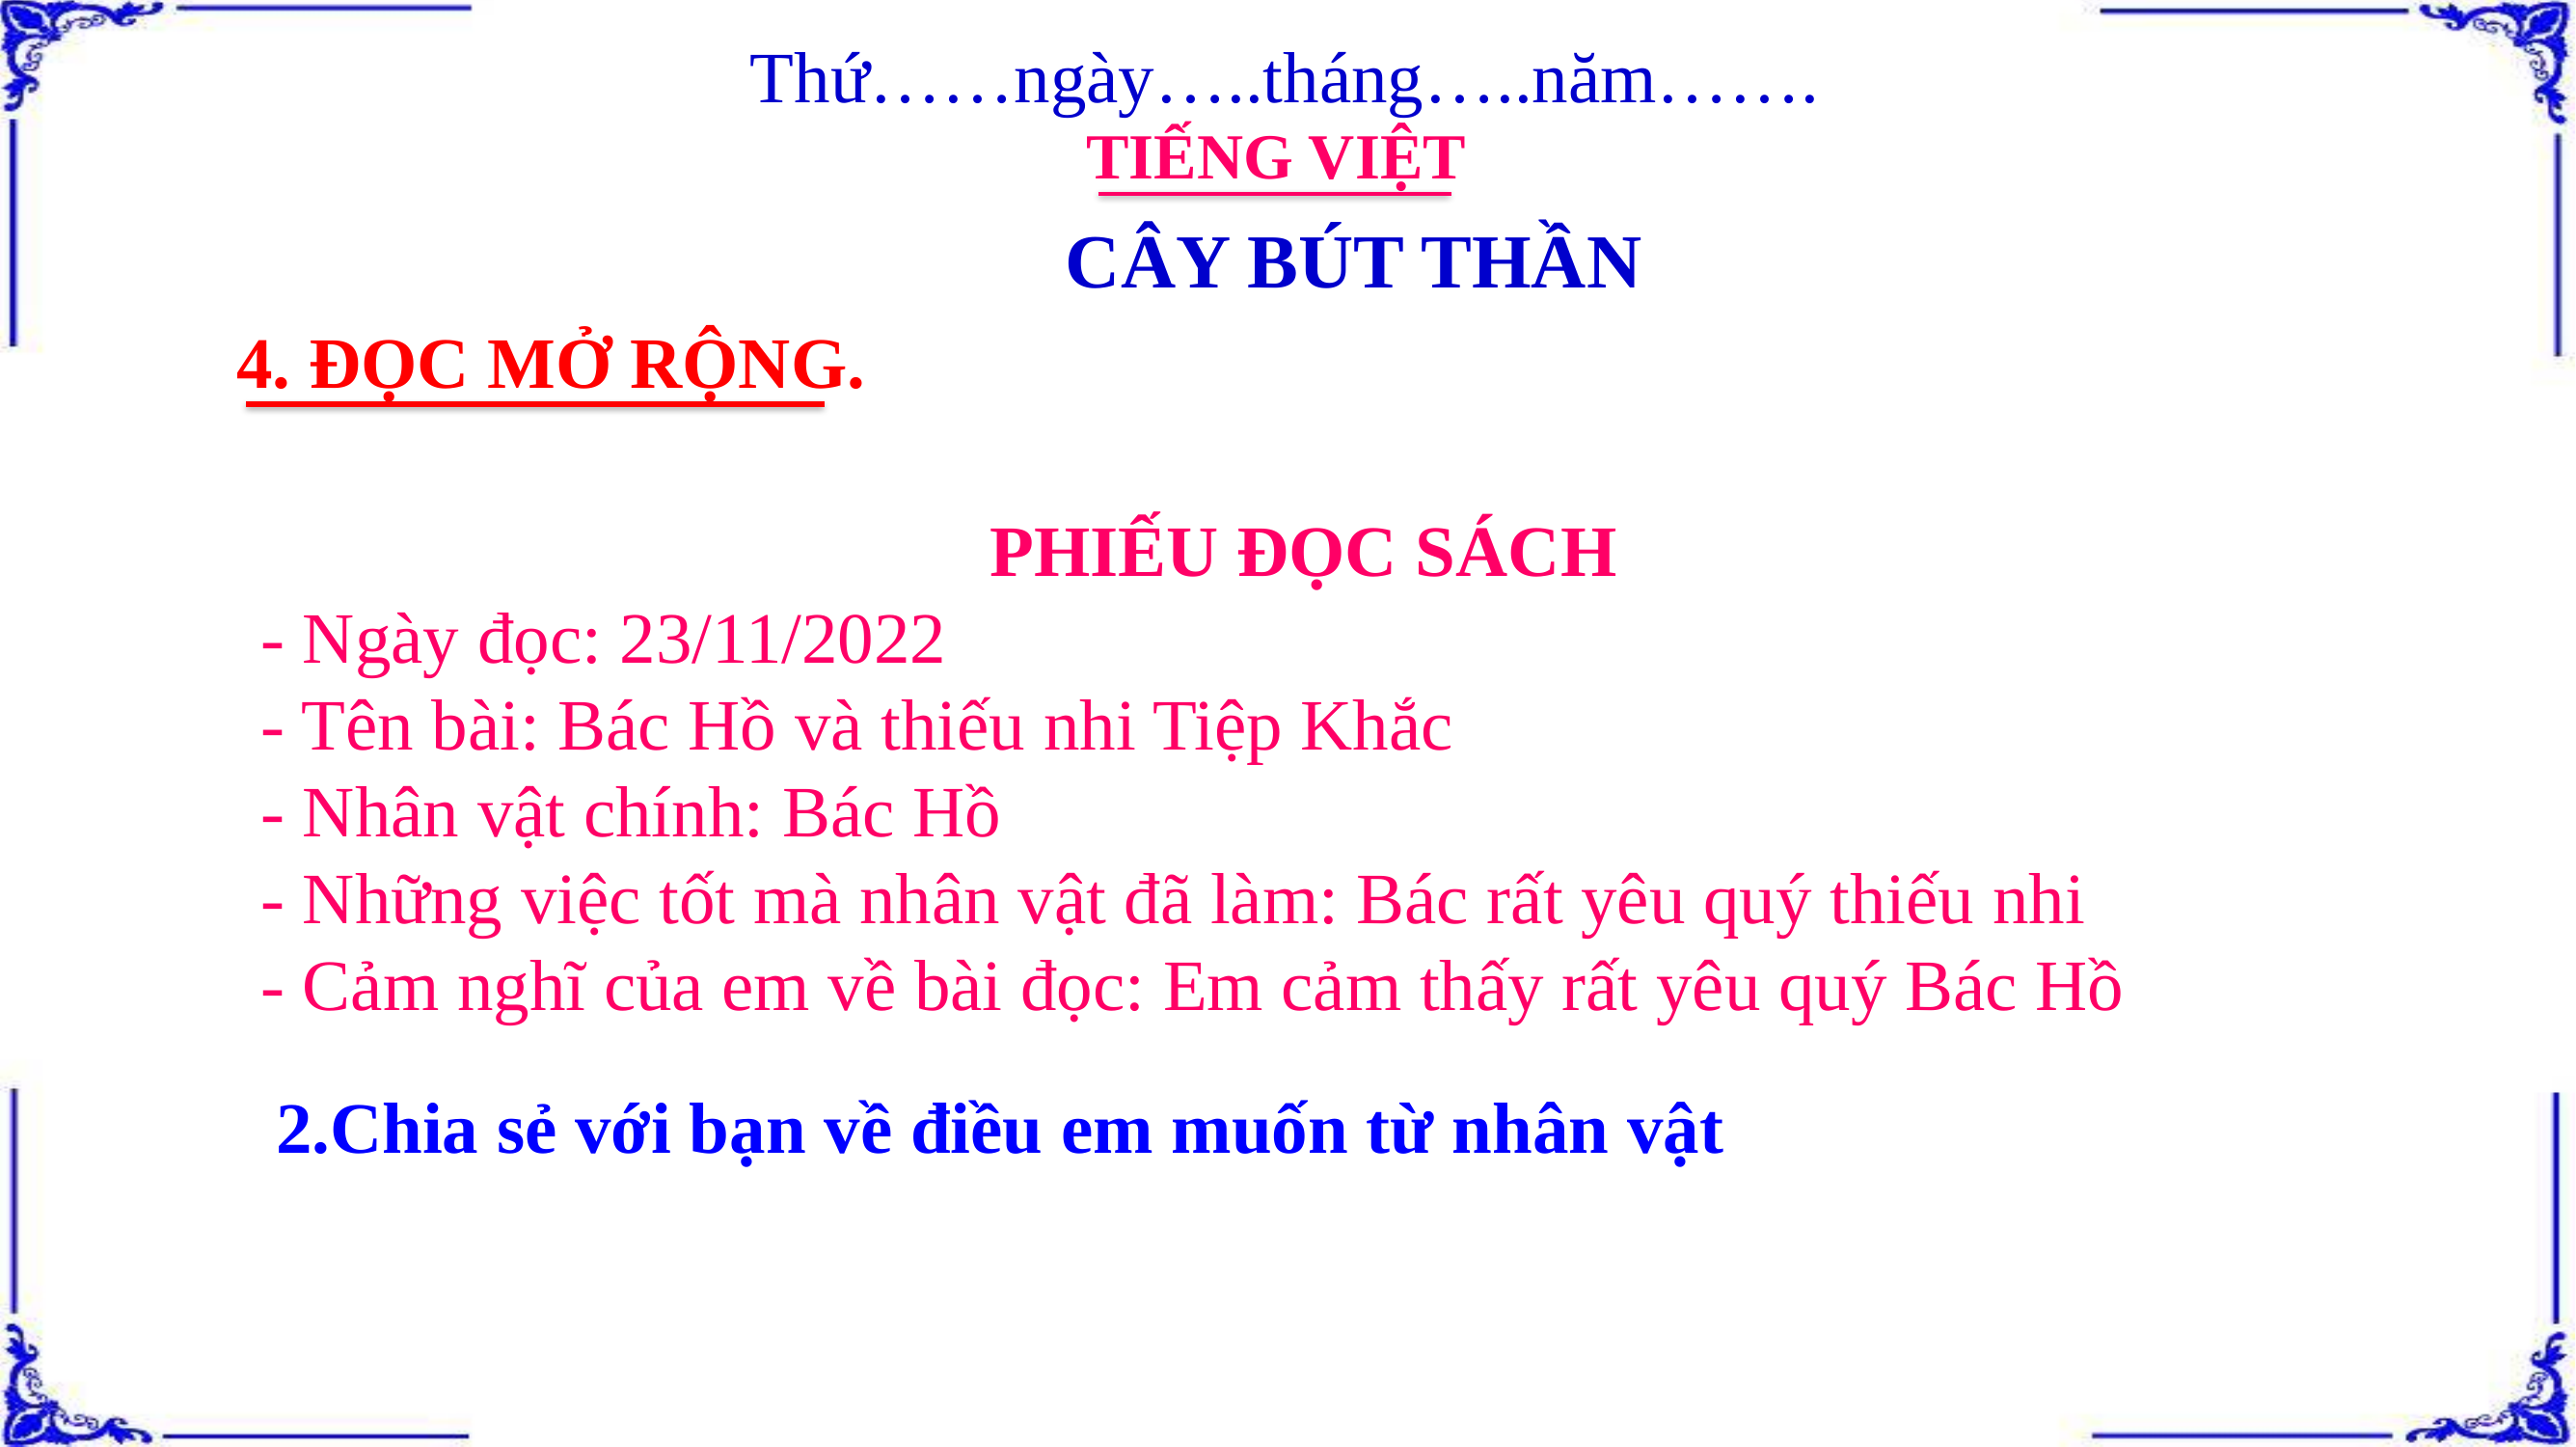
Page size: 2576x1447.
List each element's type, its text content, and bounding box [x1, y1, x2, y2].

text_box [222, 309, 1296, 412]
picture [0, 0, 2576, 1447]
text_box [730, 23, 1841, 201]
text_box 2.Chia sẻ với bạn về điều em muốn từ nhân vật [261, 1074, 1936, 1176]
text_box PHIẾU ĐỌC SÁCH - Ngày đọc: 23/11/2022 - Tên bài: Bác Hồ và thiếu nhi Tiệp Khắc - Nhân vật chính: Bác Hồ - Những việc tốt mà nhân vật đã làm: Bác rất yêu quý thiếu nhi - Cảm nghĩ của em về bài đọc: Em cảm thấy rất yêu quý Bác Hồ [246, 497, 2361, 1119]
text_box CÂY BÚT THẦN [937, 208, 1770, 315]
